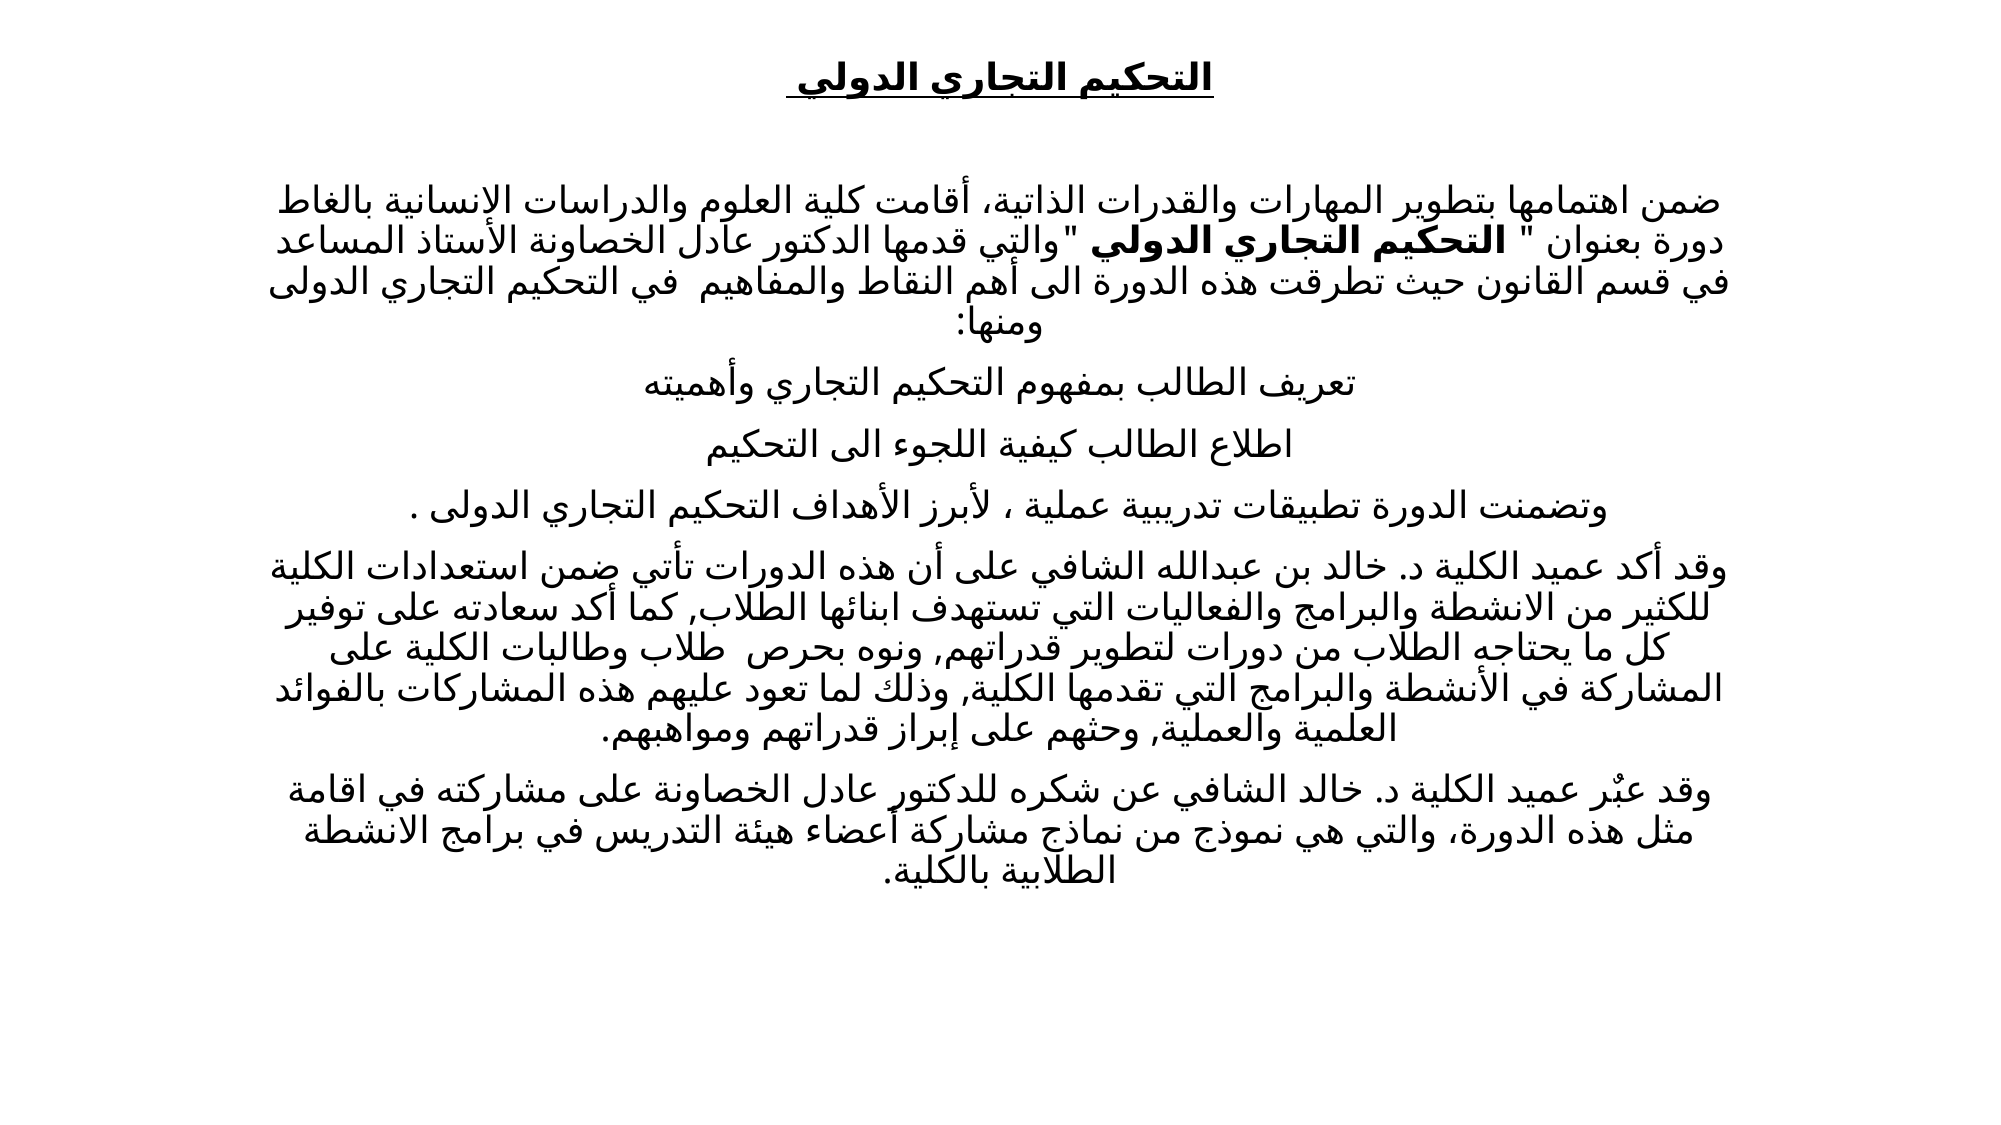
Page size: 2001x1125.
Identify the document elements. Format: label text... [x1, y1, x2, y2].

subtitle التحكيم التجاري الدولي ضمن اهتمامها بتطوير المهارات والقدرات الذاتية، أقامت كلية العلوم والدراسات الانسانية بالغاط دورة بعنوان " التحكيم التجاري الدولي "والتي قدمها الدكتور عادل الخصاونة الأستاذ المساعد في قسم القانون حيث تطرقت هذه الدورة الى أهم النقاط والمفاهيم في التحكيم التجاري الدولى ومنها: تعريف الطالب بمفهوم التحكيم التجاري وأهميته اطلاع الطالب كيفية اللجوء الى التحكيم وتضمنت الدورة تطبيقات تدريبية عملية ، لأبرز الأهداف التحكيم التجاري الدولى . وقد أكد عميد الكلية د. خالد بن عبدالله الشافي على أن هذه الدورات تأتي ضمن استعدادات الكلية للكثير من الانشطة والبرامج والفعاليات التي تستهدف ابنائها الطلاب, كما أكد سعادته على توفير كل ما يحتاجه الطلاب من دورات لتطوير قدراتهم, ونوه بحرص طلاب وطالبات الكلية على المشاركة في الأنشطة والبرامج التي تقدمها الكلية, وذلك لما تعود عليهم هذه المشاركات بالفوائد العلمية والعملية, وحثهم على إبراز قدراتهم ومواهبهم. وقد عبٌر عميد الكلية د. خالد الشافي عن شكره للدكتور عادل الخصاونة على مشاركته في اقامة مثل هذه الدورة، والتي هي نموذج من نماذج مشاركة أعضاء هيئة التدريس في برامج الانشطة الطلابية بالكلية. [249, 50, 1750, 1057]
